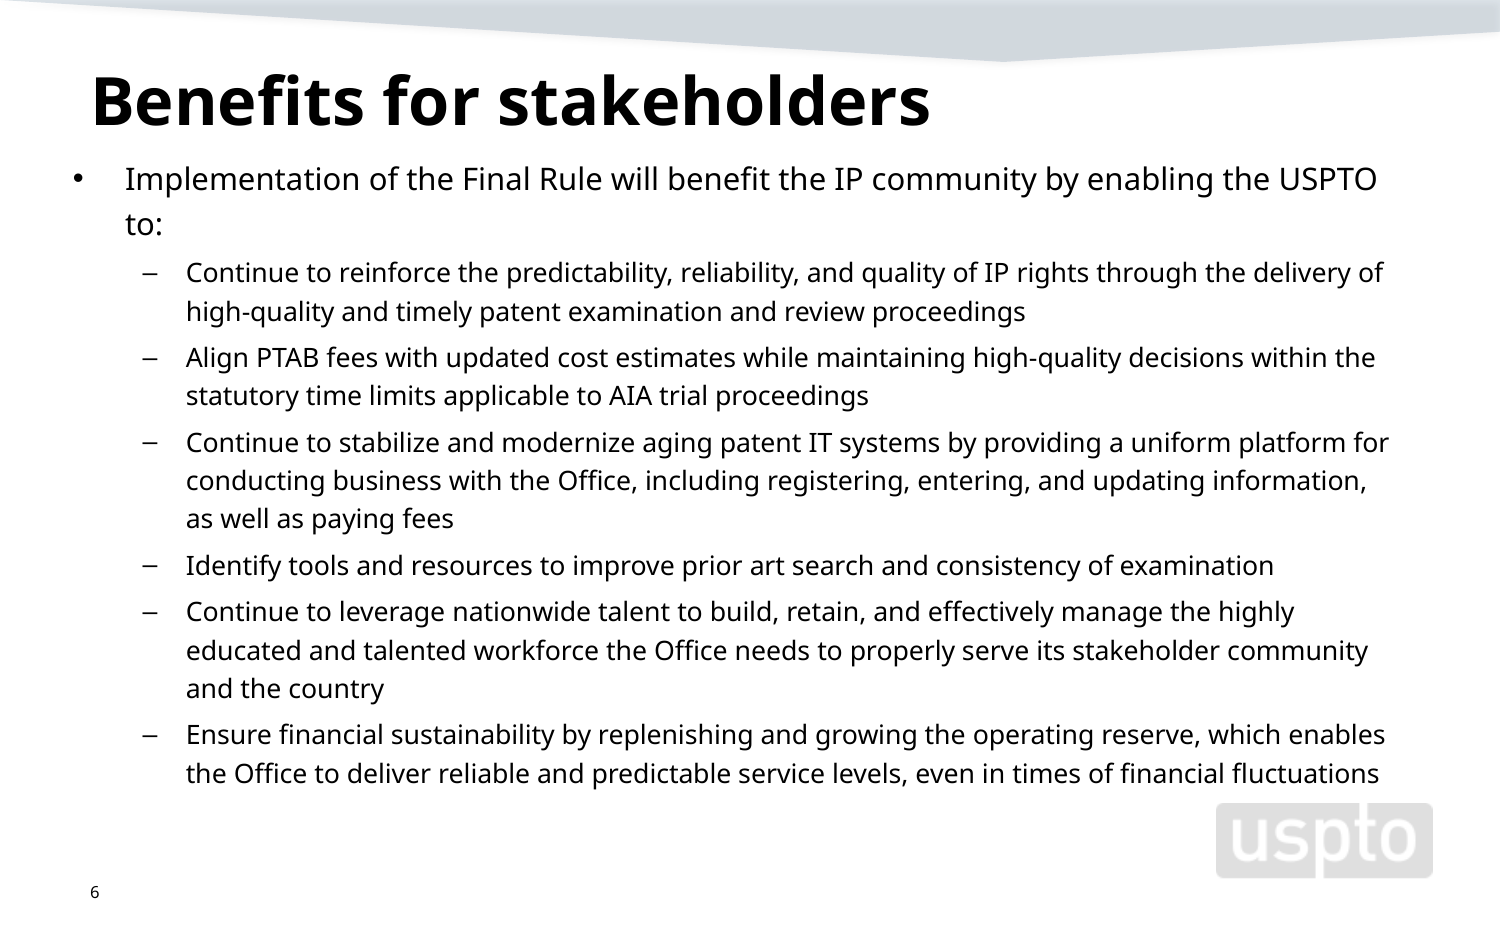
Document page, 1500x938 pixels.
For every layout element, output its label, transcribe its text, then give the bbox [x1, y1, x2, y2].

list Implementation of the Final Rule will benefit the IP community by enabling the USPTO to: Continue to reinforce the predictability, reliability, and quality of IP rights through the delivery of high-quality and timely patent examination and review proceedings Align PTAB fees with updated cost estimates while maintaining high-quality decisions within the statutory time limits applicable to AIA trial proceedings Continue to stabilize and modernize aging patent IT systems by providing a uniform platform for conducting business with the Office, including registering, entering, and updating information, as well as paying fees Identify tools and resources to improve prior art search and consistency of examination Continue to leverage nationwide talent to build, retain, and effectively manage the highly educated and talented workforce the Office needs to properly serve its stakeholder community and the country Ensure financial sustainability by replenishing and growing the operating reserve, which enables the Office to deliver reliable and predictable service levels, even in times of financial fluctuations [57, 144, 1408, 829]
title Benefits for stakeholders [75, 50, 1425, 207]
slide_number 6 [75, 868, 413, 919]
picture [1216, 803, 1433, 880]
